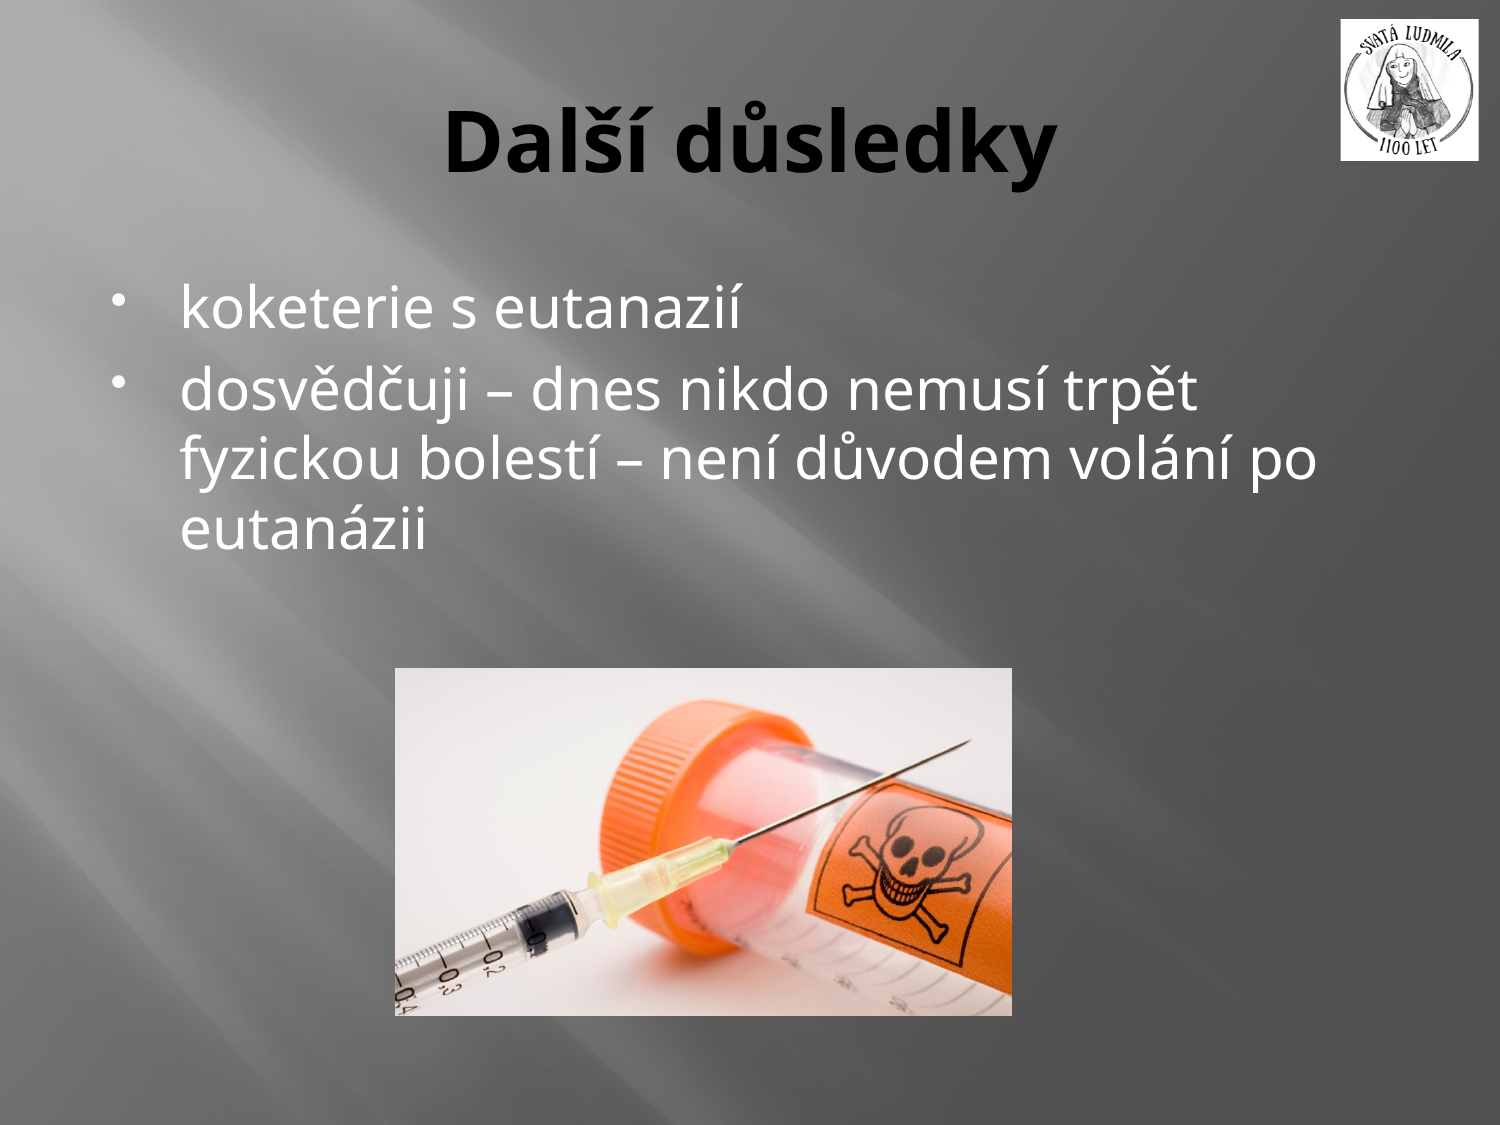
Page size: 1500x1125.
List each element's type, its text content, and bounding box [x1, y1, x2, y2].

picture [1340, 18, 1479, 162]
title Další důsledky [75, 45, 1425, 233]
list koketerie s eutanazií dosvědčuji – dnes nikdo nemusí trpět fyzickou bolestí – není důvodem volání po eutanázii [75, 262, 1425, 1035]
picture [395, 668, 1012, 1016]
